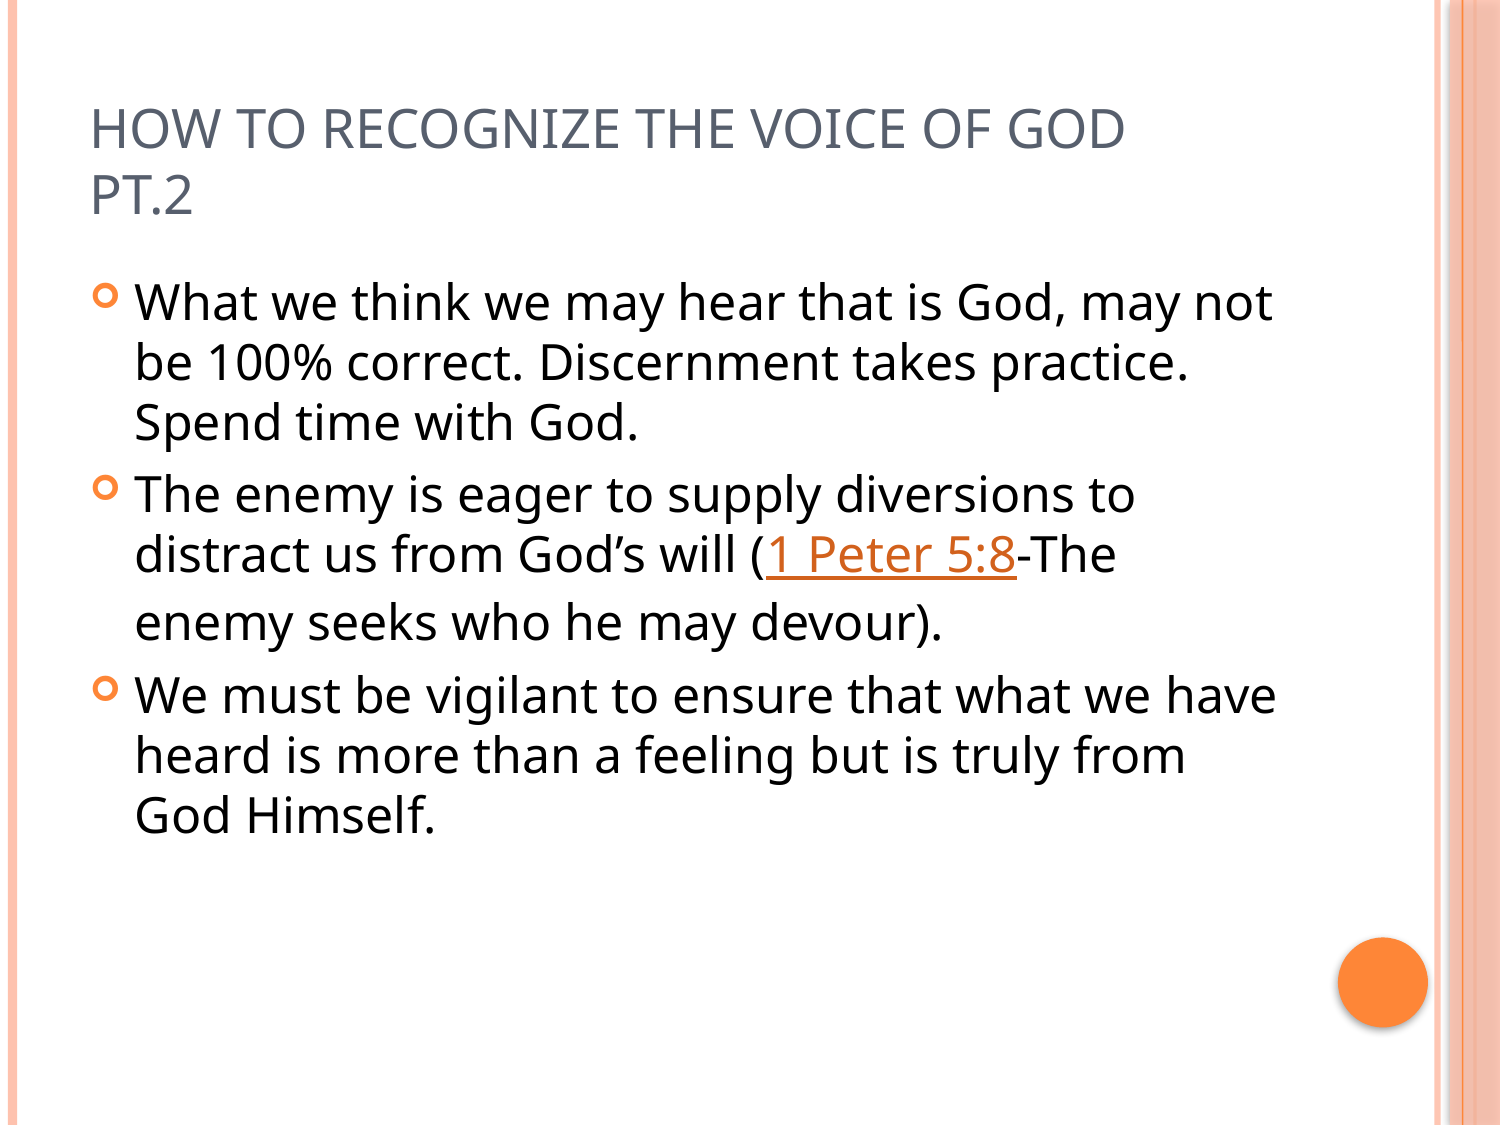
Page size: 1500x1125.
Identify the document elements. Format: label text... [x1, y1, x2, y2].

list What we think we may hear that is God, may not be 100% correct. Discernment takes practice. Spend time with God. The enemy is eager to supply diversions to distract us from God’s will (1 Peter 5:8-The enemy seeks who he may devour). We must be vigilant to ensure that what we have heard is more than a feeling but is truly from God Himself. [75, 262, 1300, 1062]
title How to Recognize the Voice of God pt.2 [75, 45, 1300, 233]
